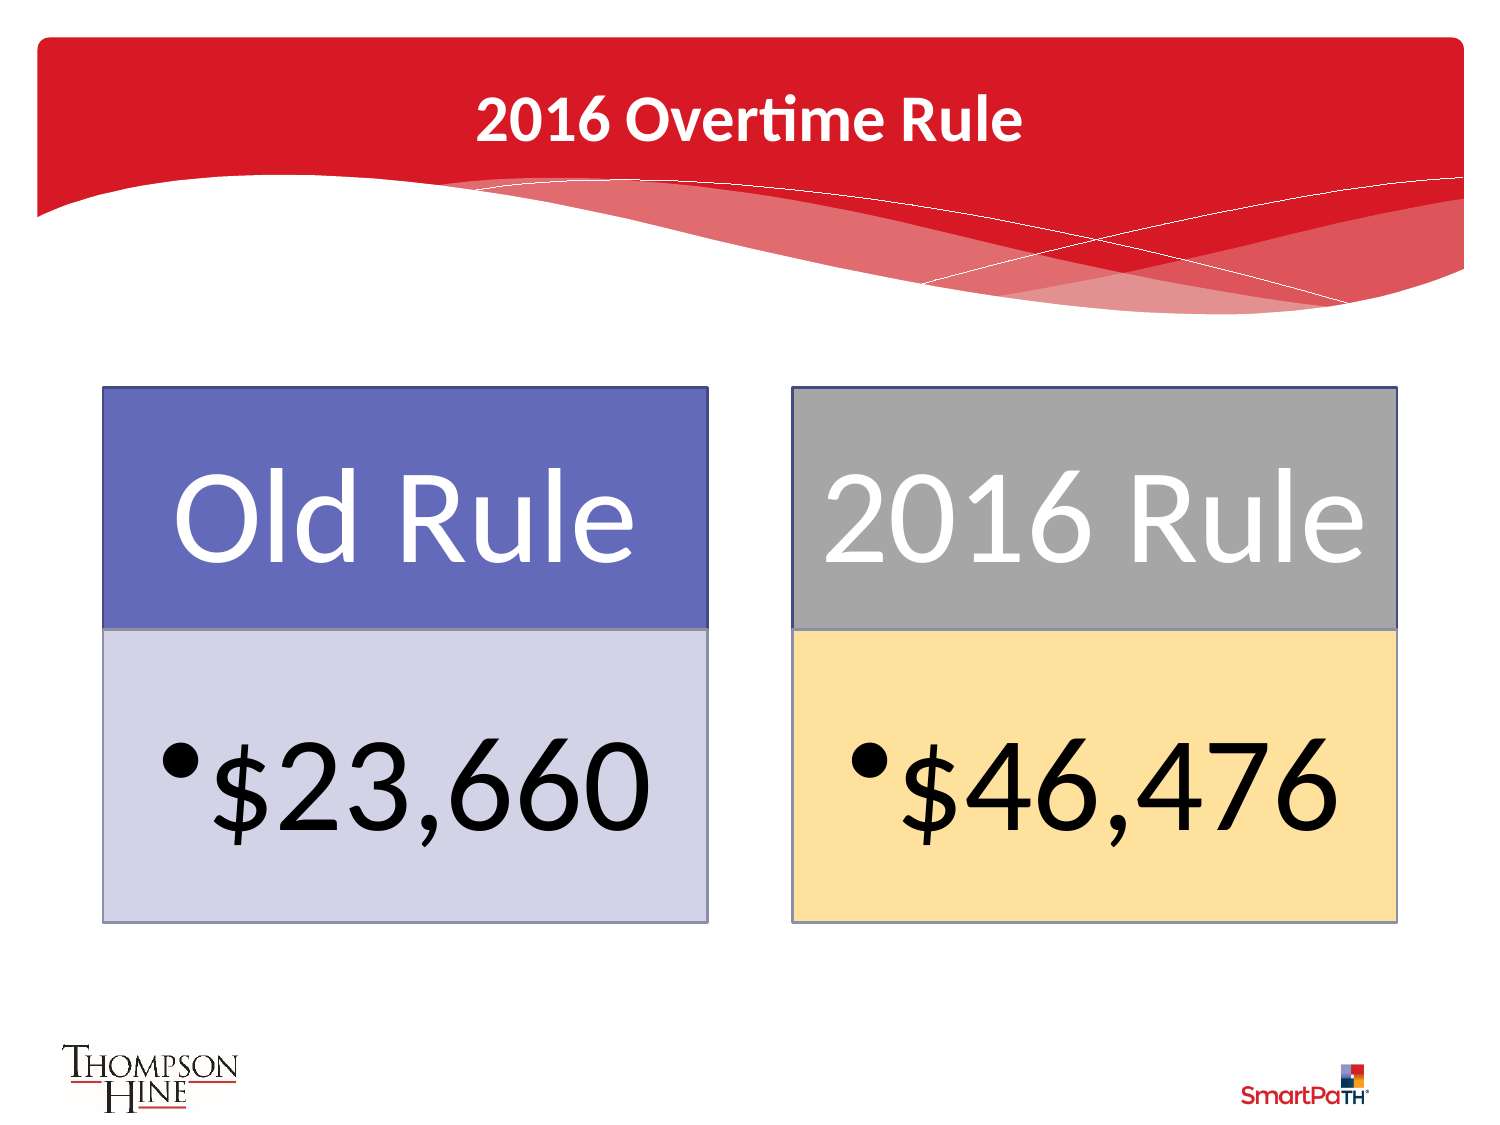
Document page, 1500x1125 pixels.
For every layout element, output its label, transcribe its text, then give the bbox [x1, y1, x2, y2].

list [102, 387, 1398, 924]
picture [62, 1044, 238, 1113]
title 2016 Overtime Rule [75, 37, 1425, 193]
picture [1237, 1059, 1369, 1125]
